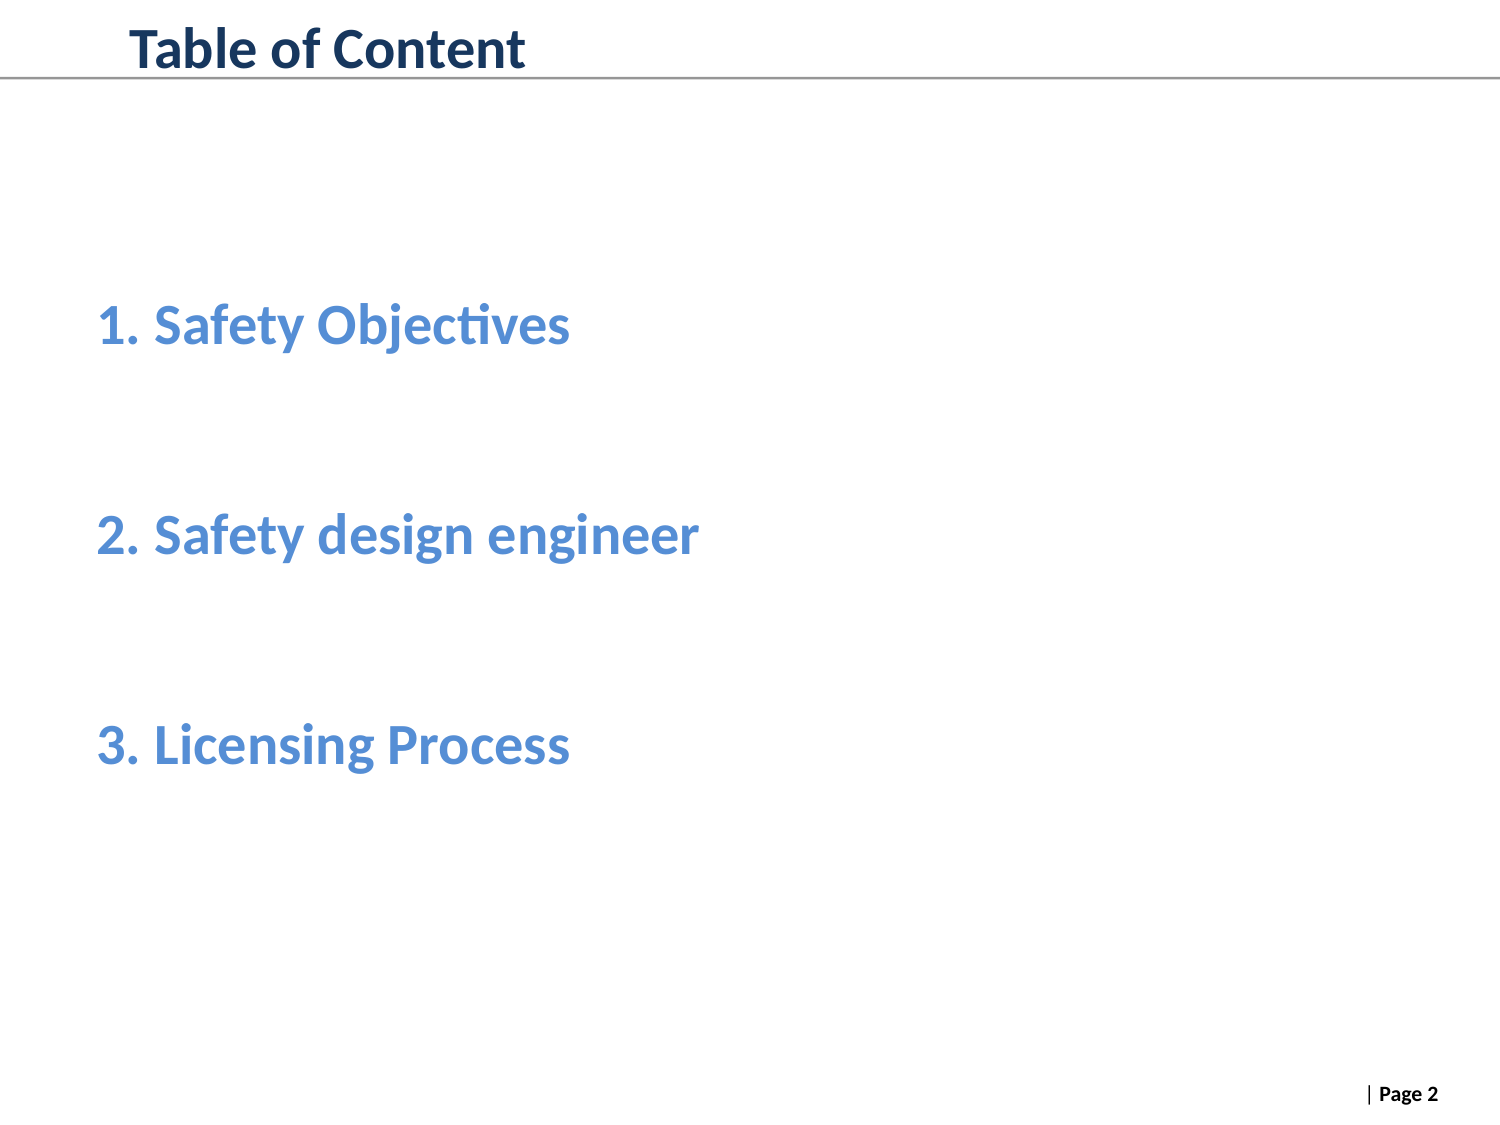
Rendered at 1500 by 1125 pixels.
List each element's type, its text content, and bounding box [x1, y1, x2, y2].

text_box 1. Safety Objectives 2. Safety design engineer 3. Licensing Process [81, 278, 1419, 784]
text_box Table of Content [114, 3, 542, 88]
